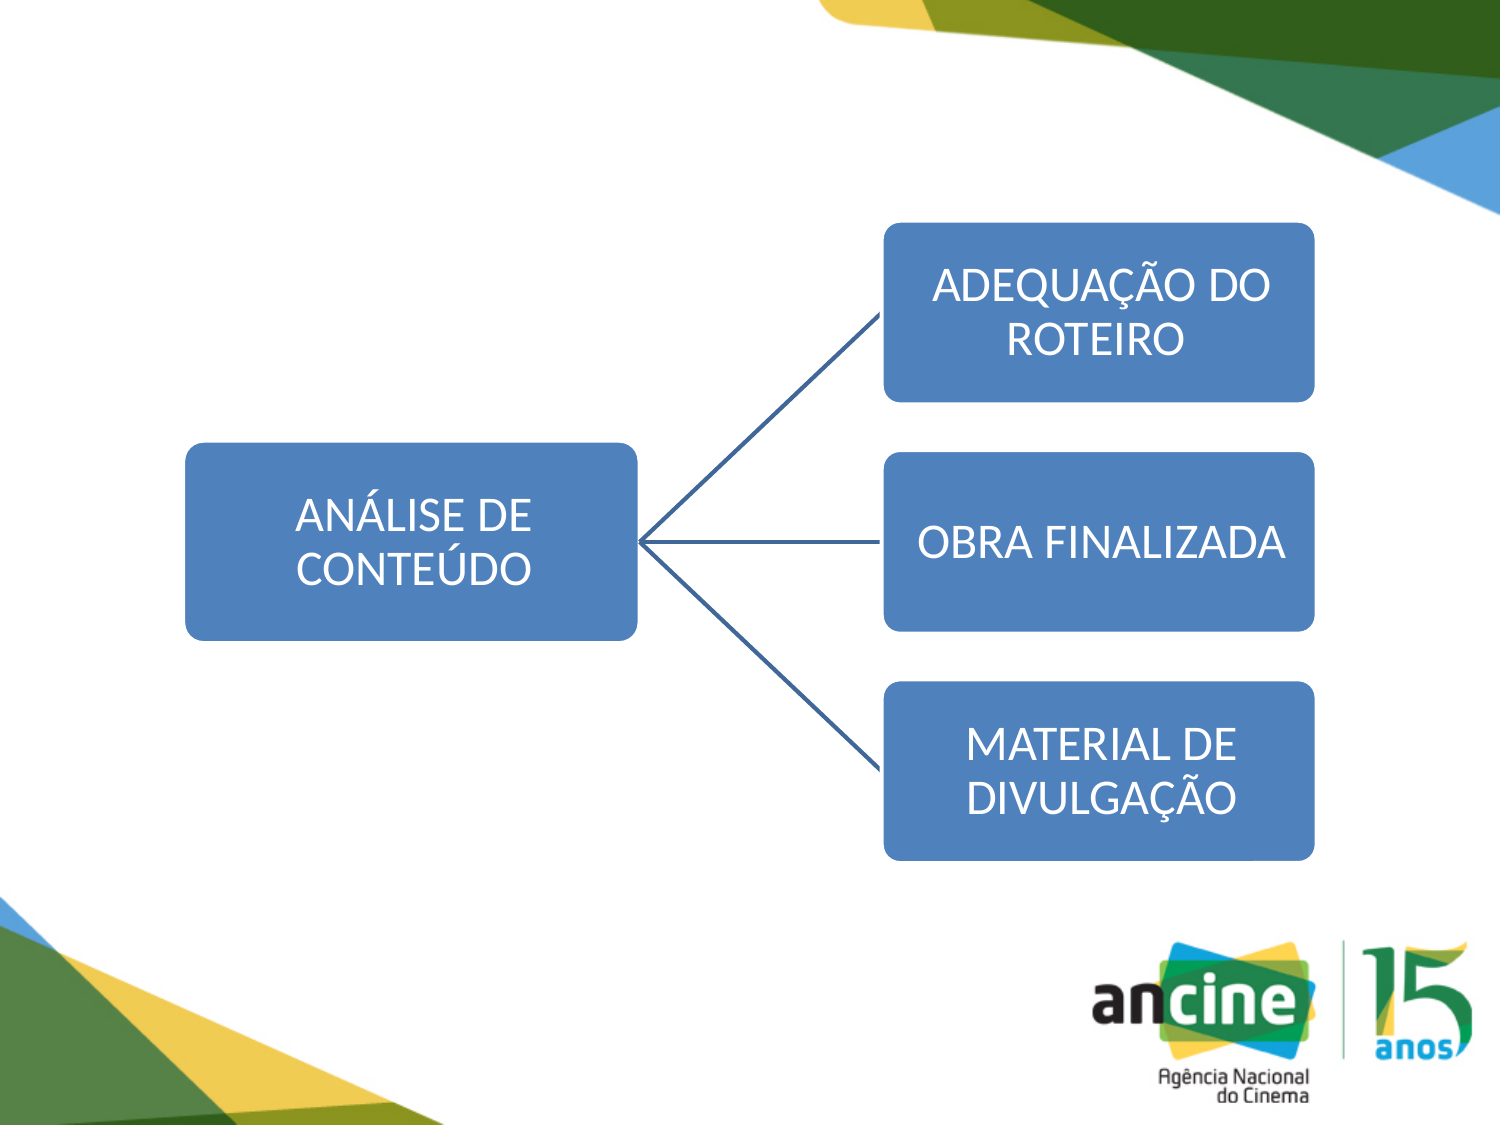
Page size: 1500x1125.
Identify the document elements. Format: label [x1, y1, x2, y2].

list [182, 207, 1318, 876]
text_box [74, 89, 1426, 233]
picture [0, 0, 1500, 1125]
